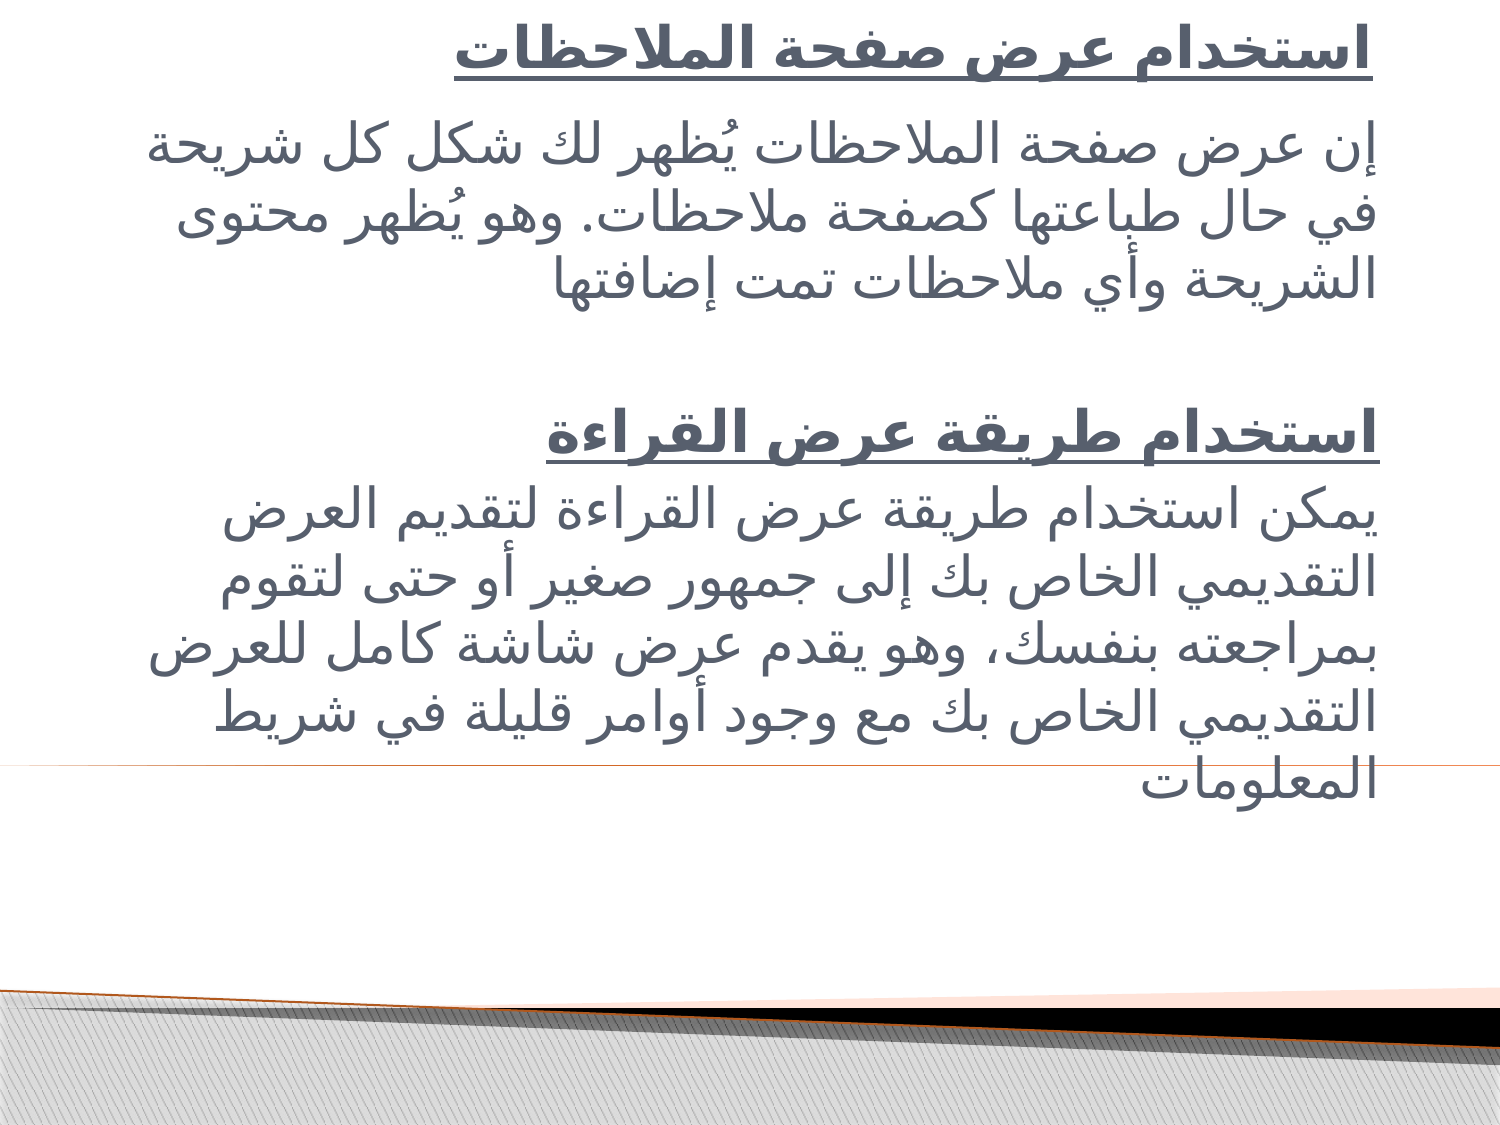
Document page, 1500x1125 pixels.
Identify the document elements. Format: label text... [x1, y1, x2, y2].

subtitle إن عرض صفحة الملاحظات يُظهر لك شكل كل شريحة في حال طباعتها كصفحة ملاحظات. وهو يُظهر محتوى الشريحة وأي ملاحظات تمت إضافتها استخدام طريقة عرض القراءة يمكن استخدام طريقة عرض القراءة لتقديم العرض التقديمي الخاص بك إلى جمهور صغير أو حتى لتقوم بمراجعته بنفسك، وهو يقدم عرض شاشة كامل للعرض التقديمي الخاص بك مع وجود أوامر قليلة في شريط المعلومات [112, 99, 1388, 988]
title استخدام عرض صفحة الملاحظات [112, 0, 1388, 88]
picture [5, 1008, 1500, 1066]
